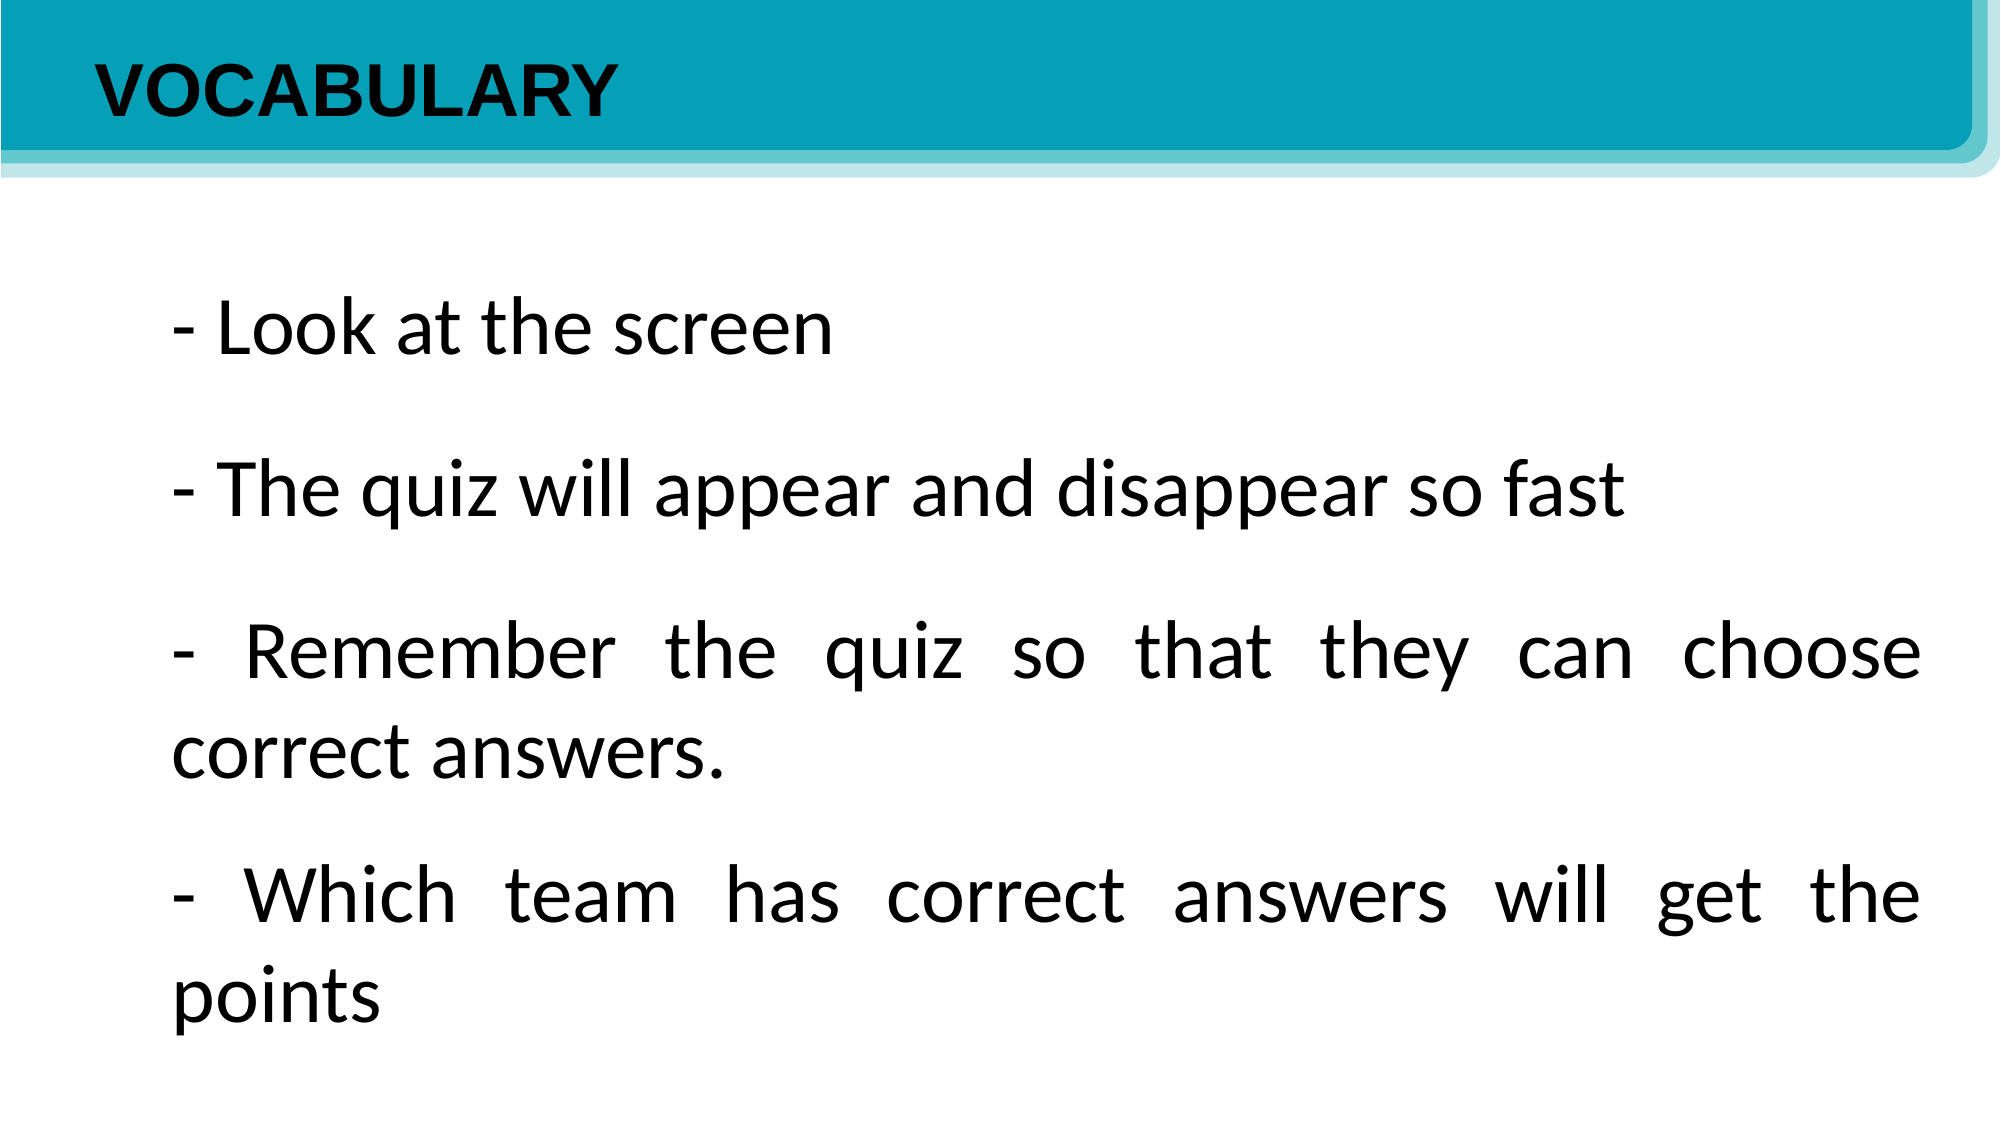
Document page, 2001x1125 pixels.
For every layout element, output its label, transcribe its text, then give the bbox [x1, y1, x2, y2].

text_box - The quiz will appear and disappear so fast [157, 426, 1955, 541]
text_box [0, 177, 2000, 1125]
text_box - Which team has correct answers will get the points [157, 831, 1940, 1047]
text_box - Remember the quiz so that they can choose correct answers. [157, 588, 1940, 803]
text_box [1, 0, 2000, 178]
text_box - Look at the screen [157, 178, 1274, 380]
